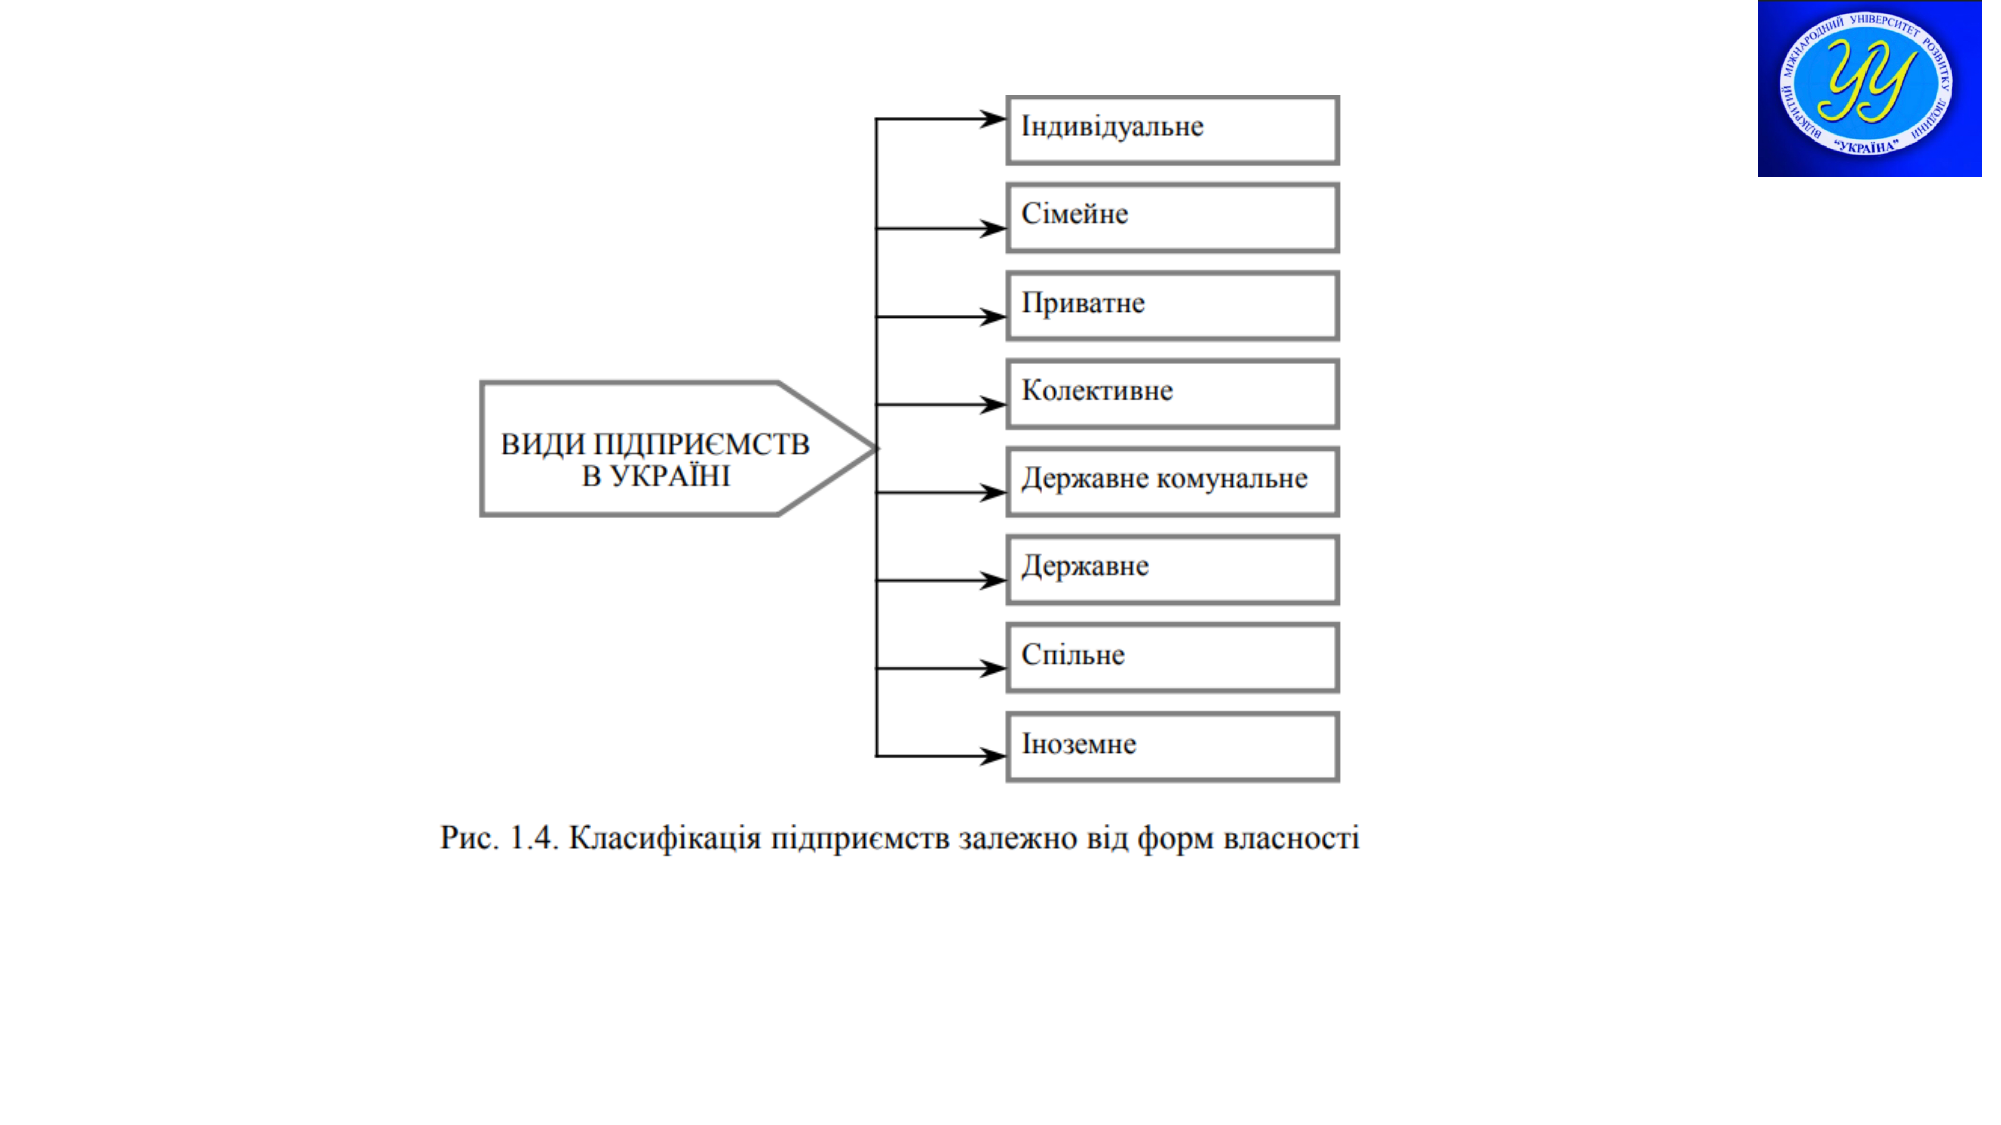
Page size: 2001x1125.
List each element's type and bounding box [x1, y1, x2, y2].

picture [1758, 0, 1982, 177]
picture [404, 95, 1422, 894]
